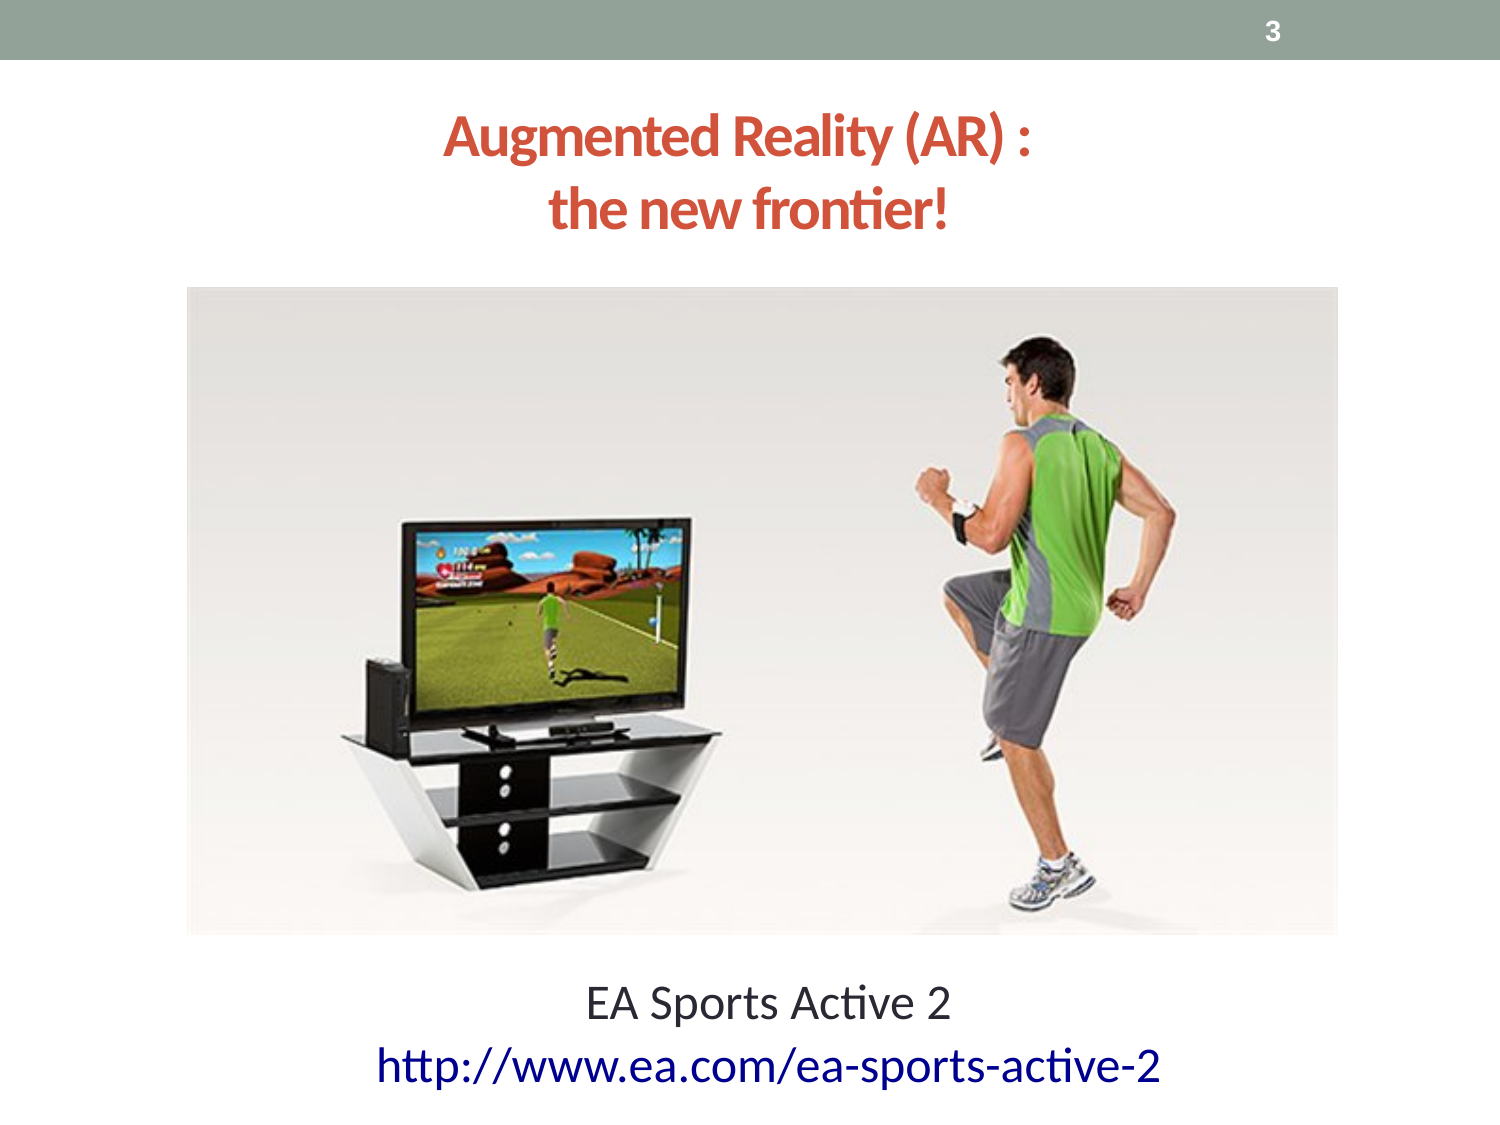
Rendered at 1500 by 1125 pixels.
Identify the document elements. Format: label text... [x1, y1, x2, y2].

picture [187, 287, 1338, 935]
title Augmented Reality (AR) : the new frontier! [75, 87, 1425, 250]
slide_number 3 [1250, 3, 1425, 57]
text_box EA Sports Active 2 [324, 962, 1213, 1038]
text_box http://www.ea.com/ea-sports-active-2 [274, 1024, 1263, 1100]
